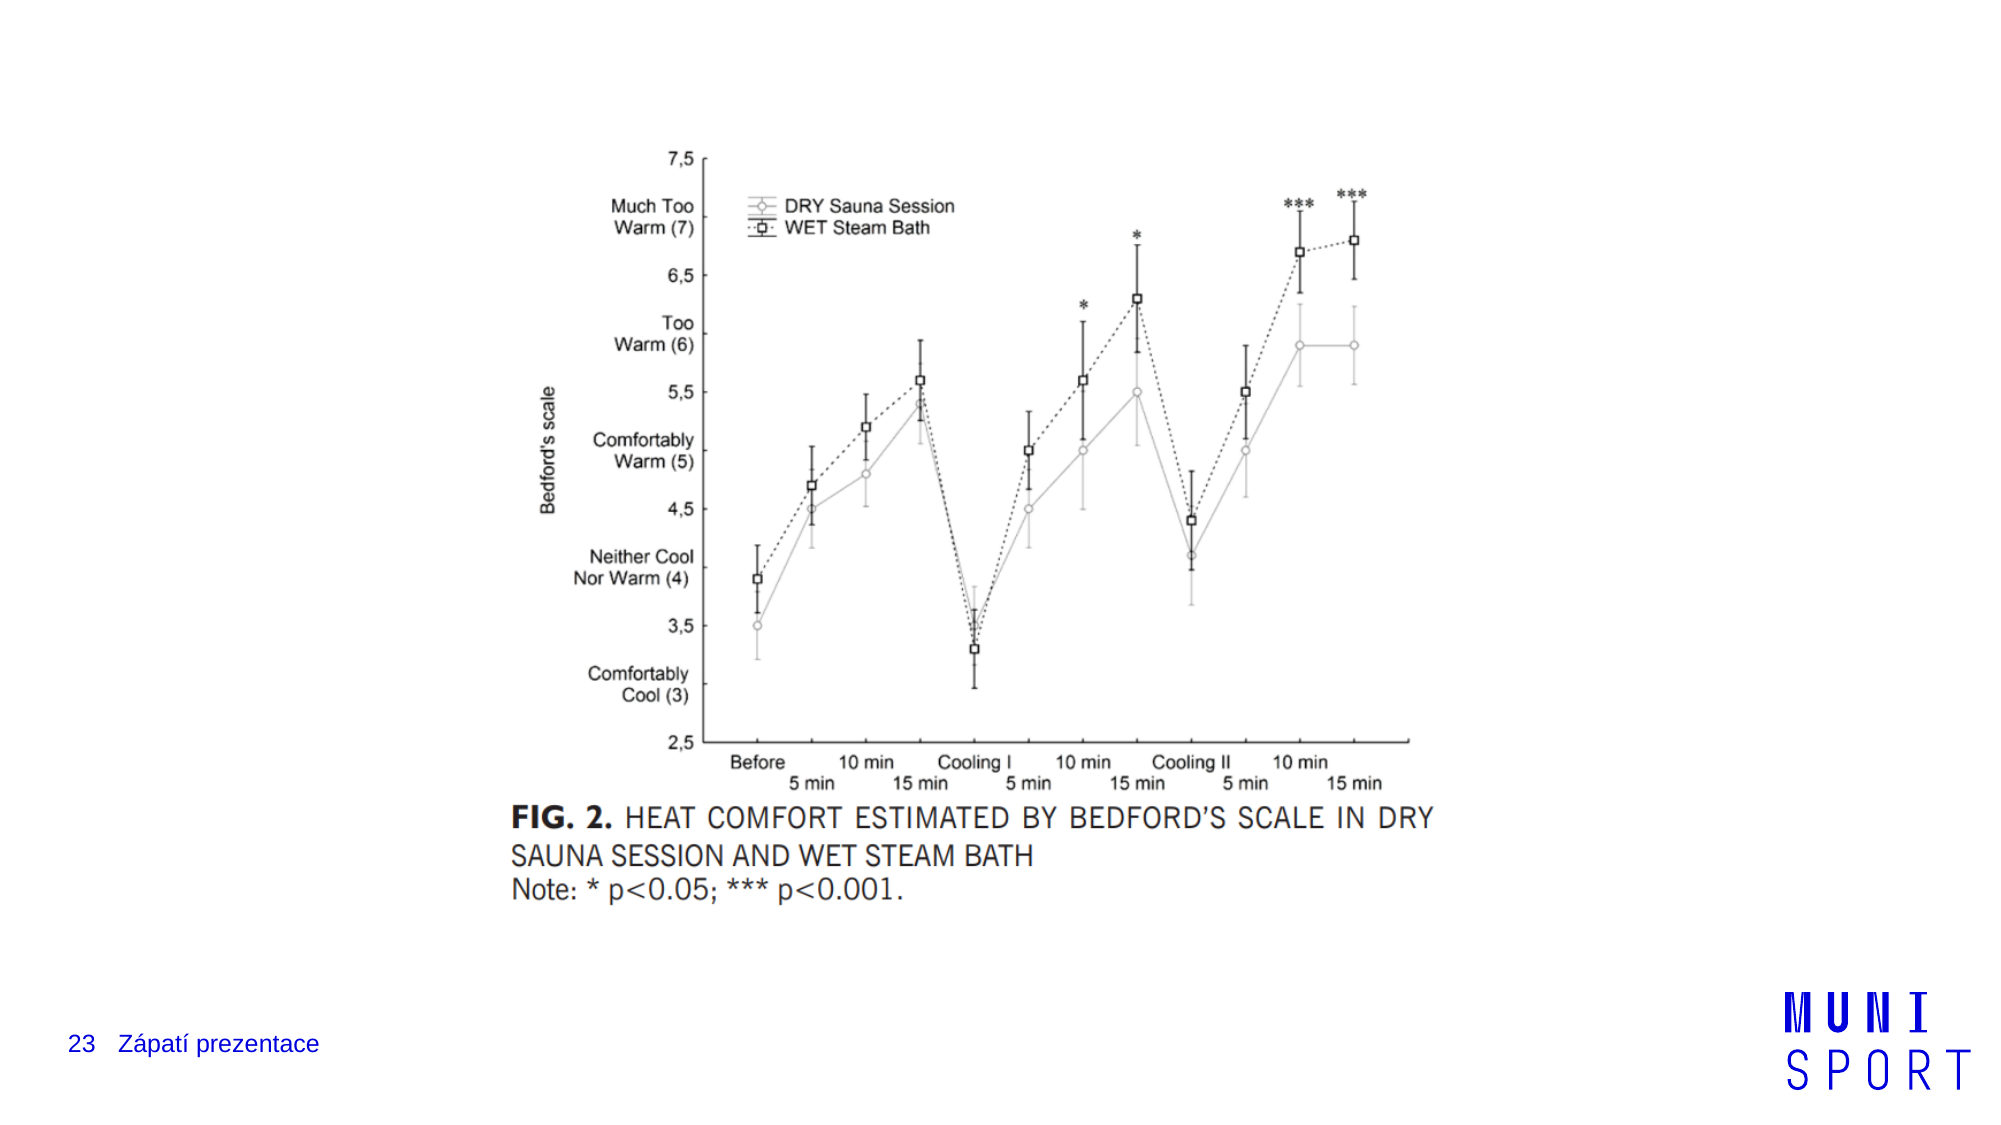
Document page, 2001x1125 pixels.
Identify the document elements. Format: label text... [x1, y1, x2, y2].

picture [496, 113, 1504, 957]
footer Zápatí prezentace [118, 1021, 1418, 1063]
slide_number 23 [67, 1021, 110, 1063]
